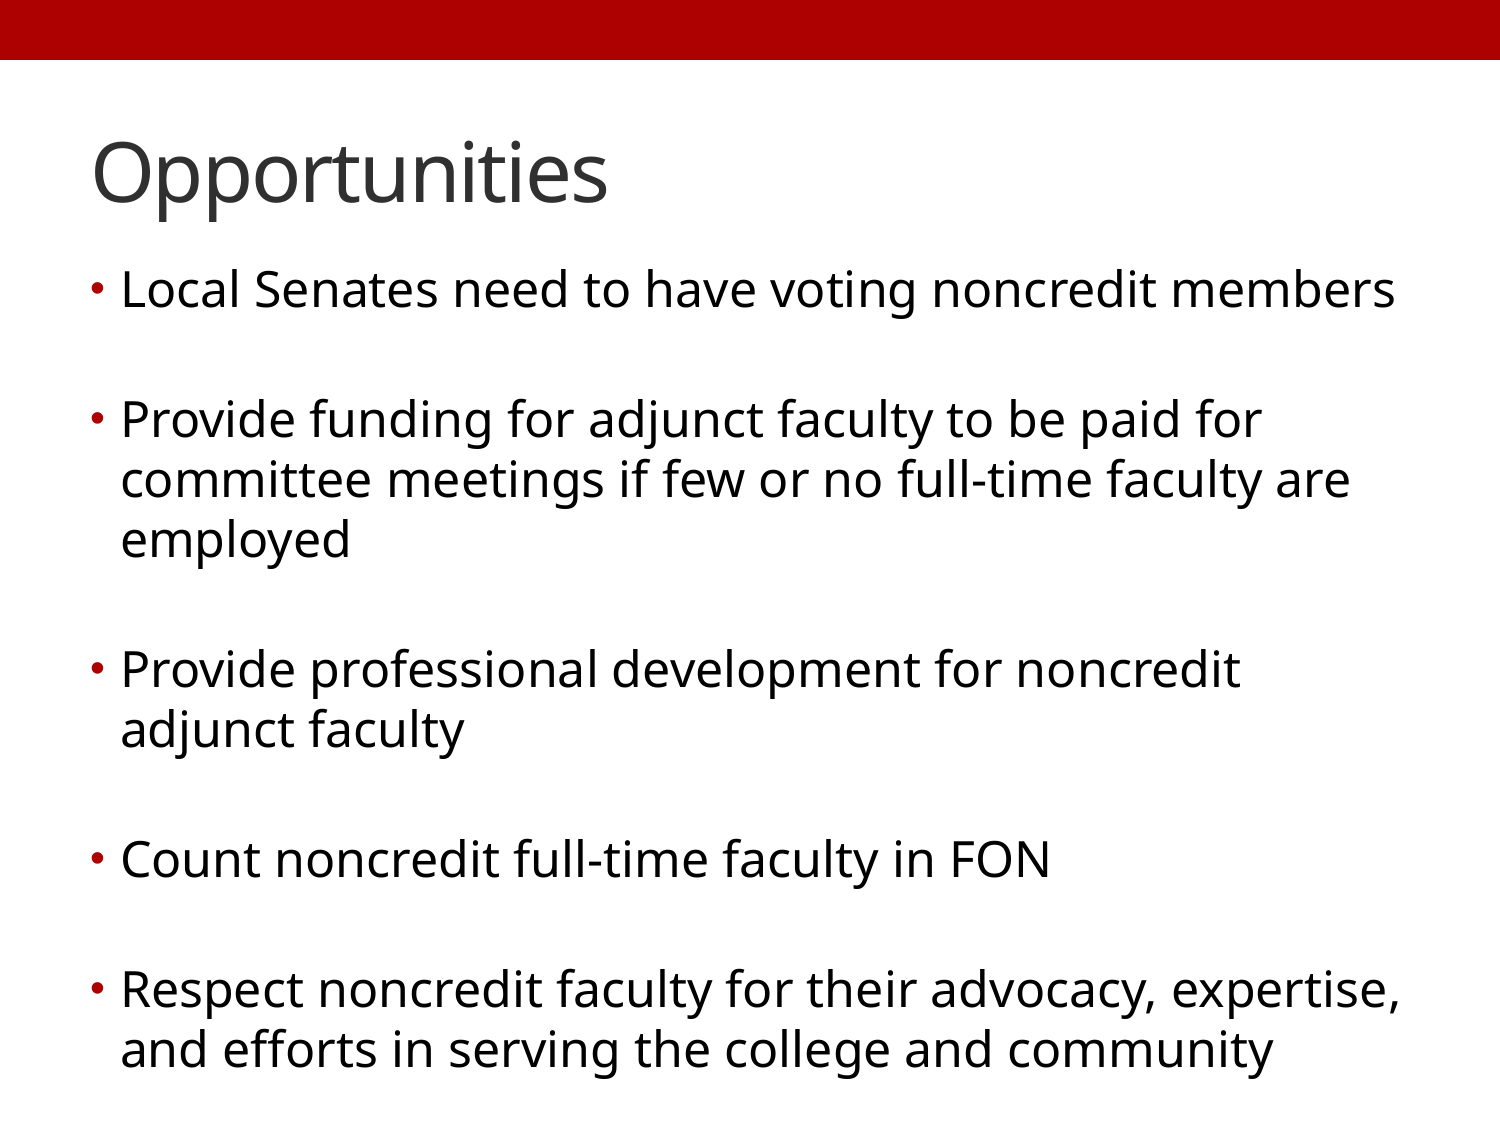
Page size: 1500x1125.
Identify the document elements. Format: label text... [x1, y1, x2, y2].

list Local Senates need to have voting noncredit members Provide funding for adjunct faculty to be paid for committee meetings if few or no full-time faculty are employed Provide professional development for noncredit adjunct faculty Count noncredit full-time faculty in FON Respect noncredit faculty for their advocacy, expertise, and efforts in serving the college and community [75, 249, 1425, 1125]
title Opportunities [75, 87, 1425, 249]
